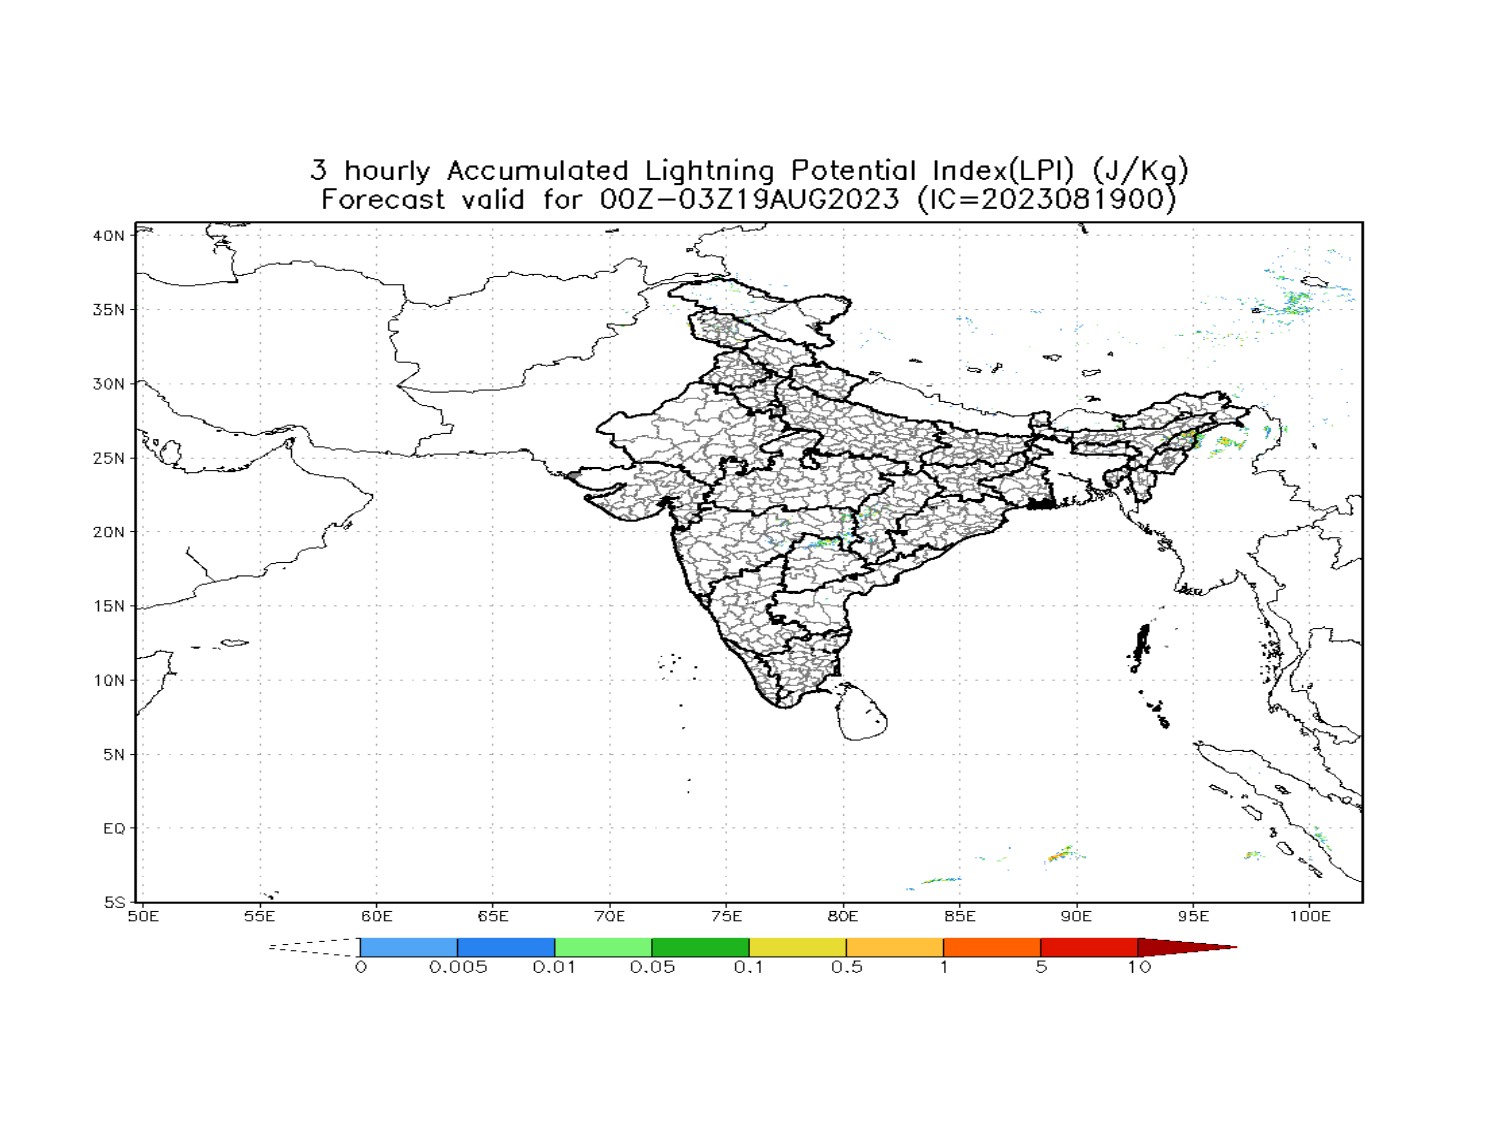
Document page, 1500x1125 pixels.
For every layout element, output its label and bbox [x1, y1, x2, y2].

picture [74, 149, 1426, 976]
